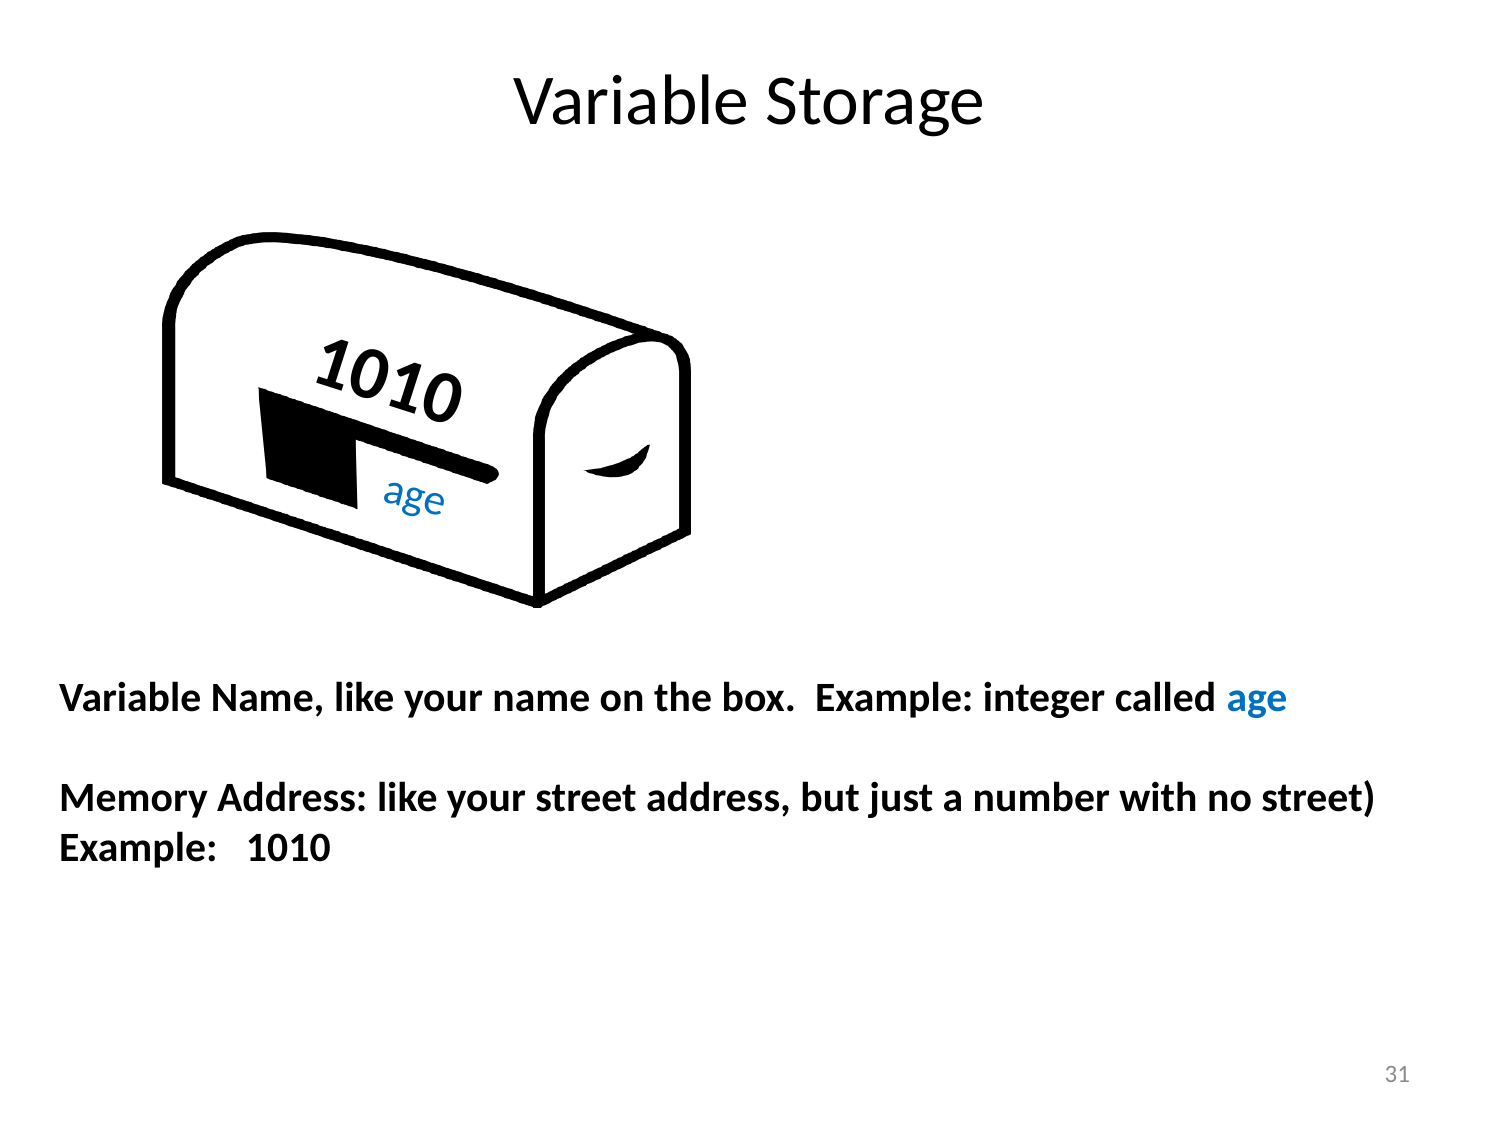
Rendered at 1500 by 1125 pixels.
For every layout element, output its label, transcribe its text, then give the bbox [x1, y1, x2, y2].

text_box Variable Name, like your name on the box. Example: integer called age Memory Address: like your street address, but just a number with no street) Example: 1010 [44, 661, 1415, 877]
slide_number 31 [1074, 1042, 1425, 1103]
title Variable Storage [75, 45, 1425, 233]
picture [162, 232, 691, 608]
